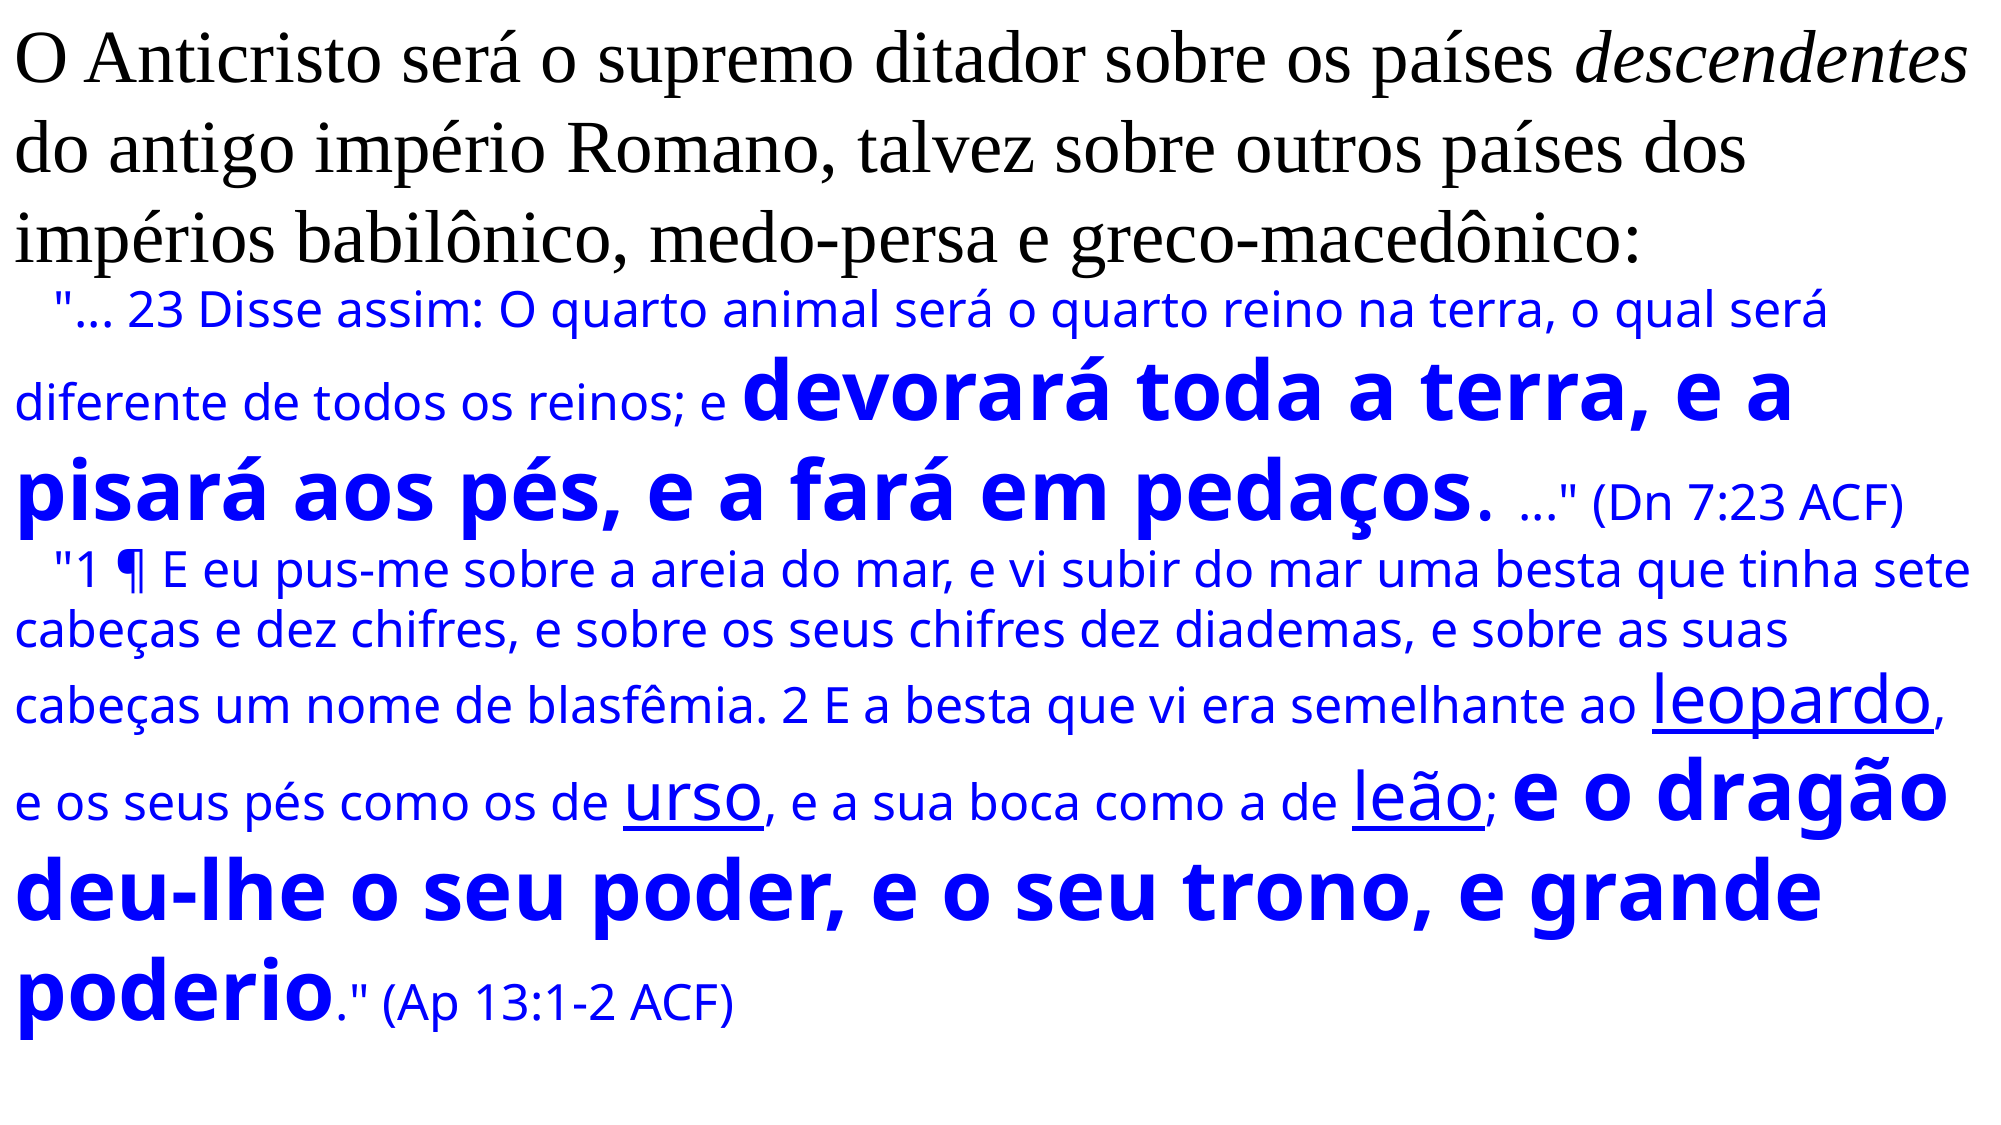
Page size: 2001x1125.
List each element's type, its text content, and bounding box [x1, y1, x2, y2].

text_box O Anticristo será o supremo ditador sobre os países descendentes do antigo império Romano, talvez sobre outros países dos impérios babilônico, medo-persa e greco-macedônico: "... 23 Disse assim: O quarto animal será o quarto reino na terra, o qual será diferente de todos os reinos; e devorará toda a terra, e a pisará aos pés, e a fará em pedaços. ..." (Dn 7:23 ACF) "1 ¶ E eu pus-me sobre a areia do mar, e vi subir do mar uma besta que tinha sete cabeças e dez chifres, e sobre os seus chifres dez diademas, e sobre as suas cabeças um nome de blasfêmia. 2 E a besta que vi era semelhante ao leopardo, e os seus pés como os de urso, e a sua boca como a de leão; e o dragão deu-lhe o seu poder, e o seu trono, e grande poderio." (Ap 13:1-2 ACF) [0, 0, 2000, 1045]
